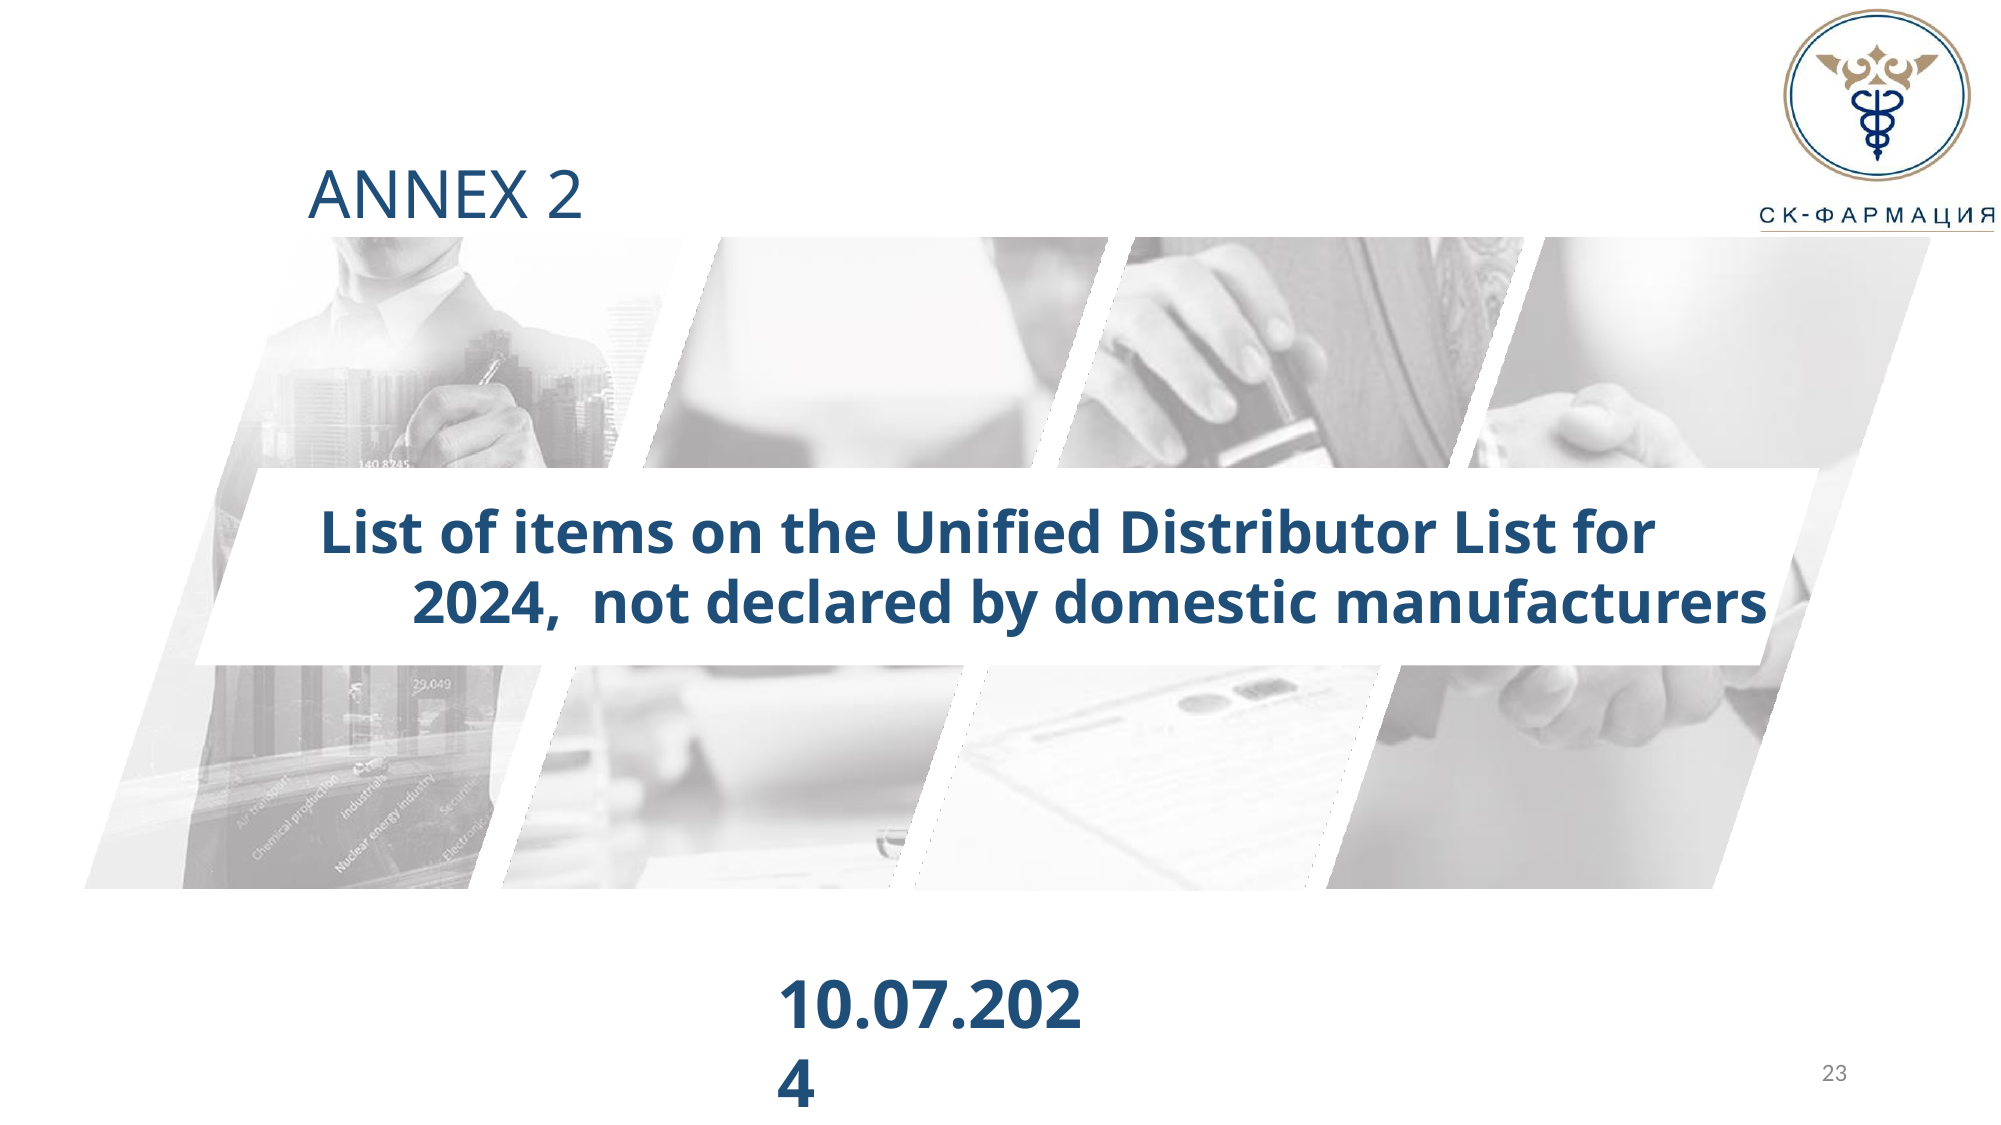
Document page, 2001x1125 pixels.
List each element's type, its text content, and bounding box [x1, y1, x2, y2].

text_box [500, 236, 912, 468]
text_box [912, 666, 1525, 891]
text_box [83, 236, 500, 889]
title ANNEX 2 [306, 95, 595, 286]
text_box [1758, 8, 2000, 232]
text_box 23 [1819, 1054, 1850, 1087]
text_box [1325, 236, 1931, 889]
text_box [500, 666, 912, 889]
text_box 10.07.2024 [775, 959, 1116, 1122]
text_box [194, 468, 1820, 666]
text_box List of items on the Unified Distributor List for 2024, not declared by domestic manufacturers [317, 492, 1807, 635]
text_box [912, 236, 1325, 468]
